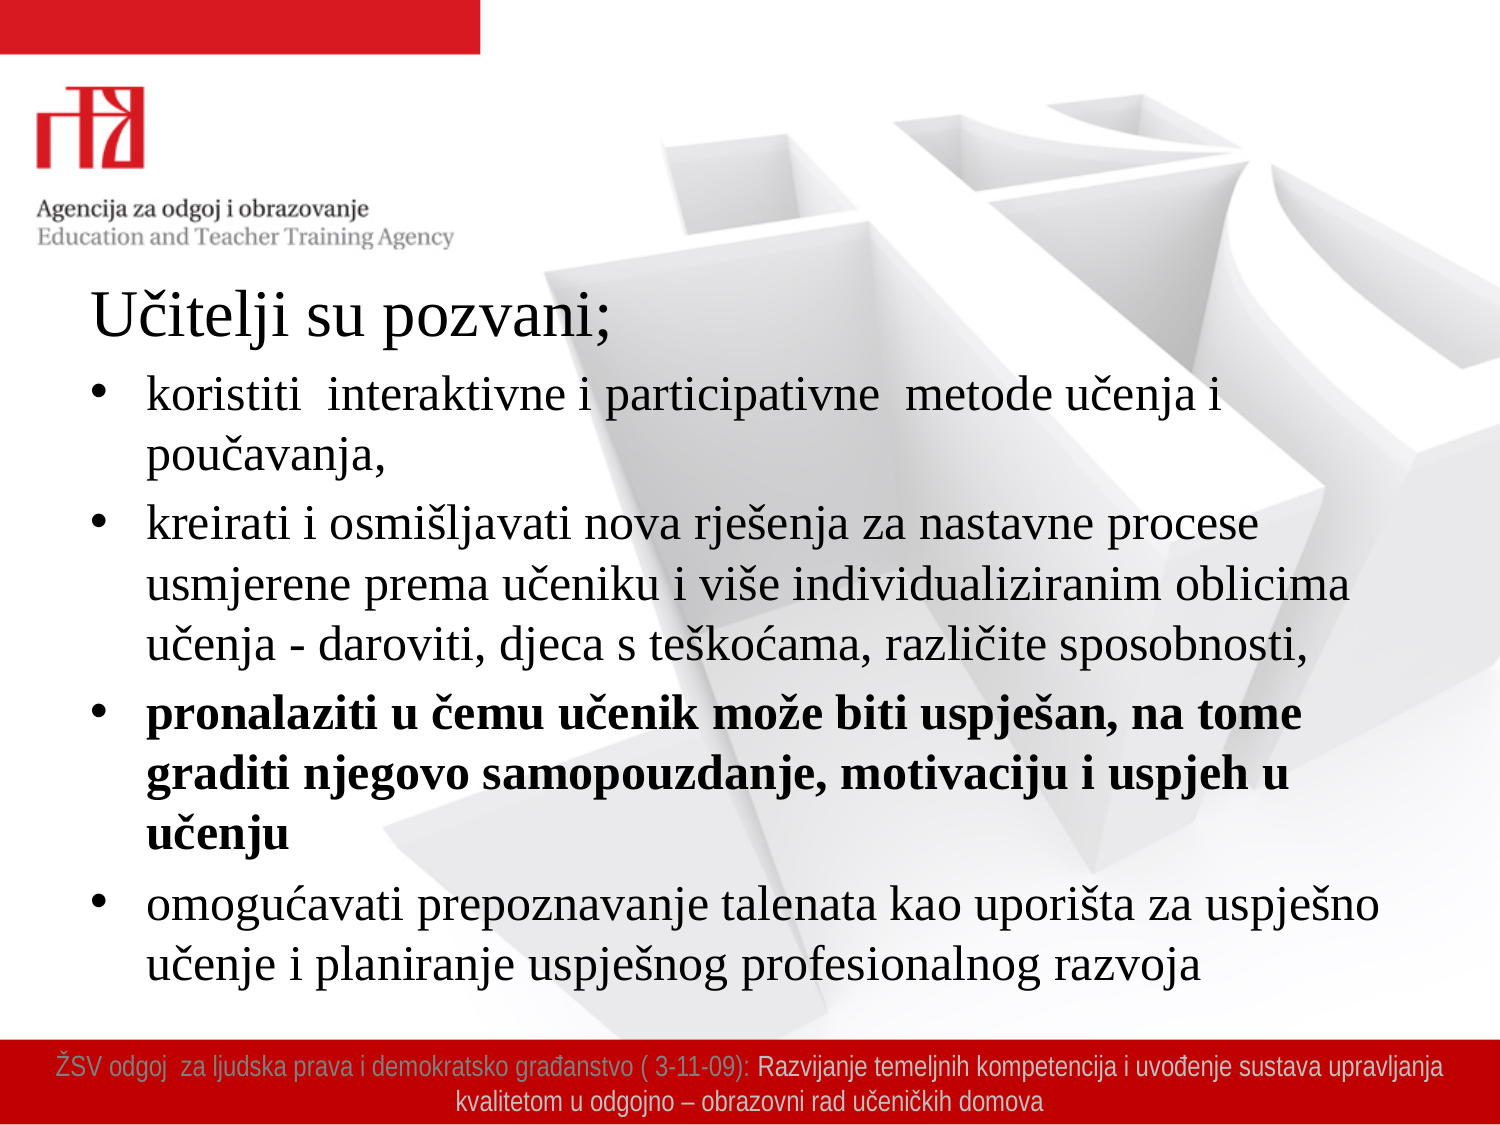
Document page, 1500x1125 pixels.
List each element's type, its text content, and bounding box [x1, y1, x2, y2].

picture [0, 0, 1500, 1039]
list Učitelji su pozvani; koristiti interaktivne i participativne metode učenja i poučavanja, kreirati i osmišljavati nova rješenja za nastavne procese usmjerene prema učeniku i više individualiziranim oblicima učenja - daroviti, djeca s teškoćama, različite sposobnosti, pronalaziti u čemu učenik može biti uspješan, na tome graditi njegovo samopouzdanje, motivaciju i uspjeh u učenju omogućavati prepoznavanje talenata kao uporišta za uspješno učenje i planiranje uspješnog profesionalnog razvoja [74, 262, 1426, 1006]
